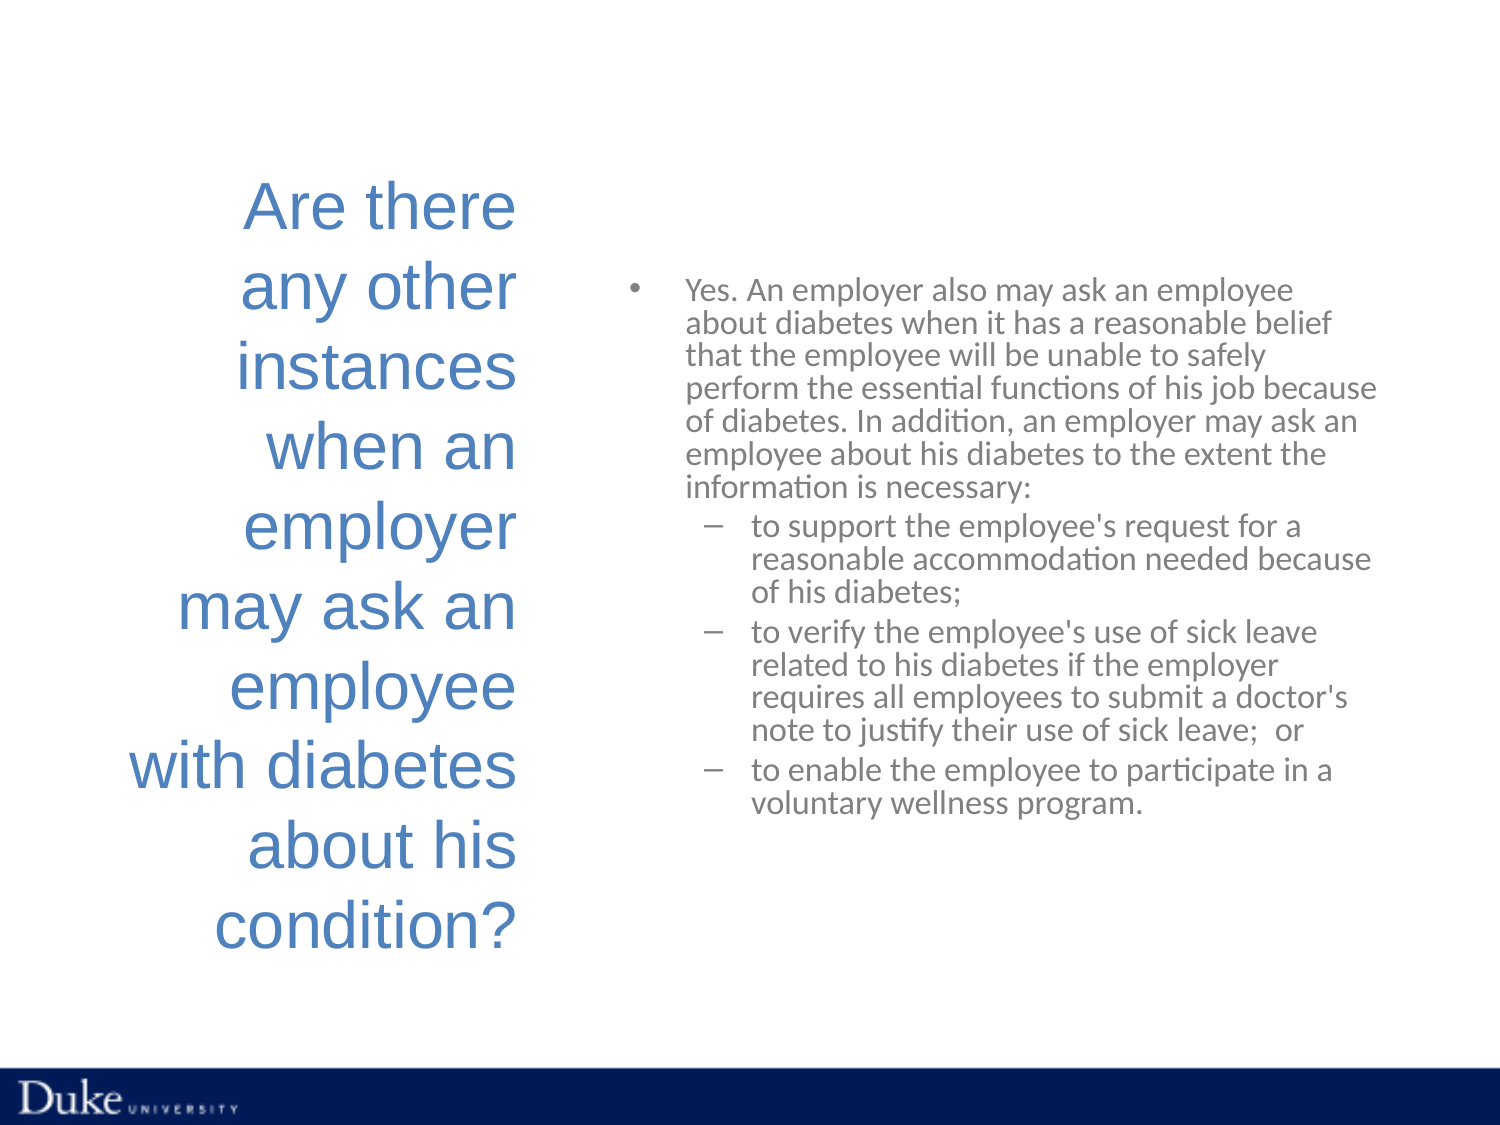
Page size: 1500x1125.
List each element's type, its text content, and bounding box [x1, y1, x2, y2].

title Are there any other instances when an employer may ask an employee with diabetes about his condition? [103, 259, 533, 866]
list Yes. An employer also may ask an employee about diabetes when it has a reasonable belief that the employee will be unable to safely perform the essential functions of his job because of diabetes. In addition, an employer may ask an employee about his diabetes to the extent the information is necessary: to support the employee's request for a reasonable accommodation needed because of his diabetes; to verify the employee's use of sick leave related to his diabetes if the employer requires all employees to submit a doctor's note to justify their use of sick leave; or to enable the employee to participate in a voluntary wellness program. [614, 185, 1399, 950]
picture [0, 0, 1500, 1125]
